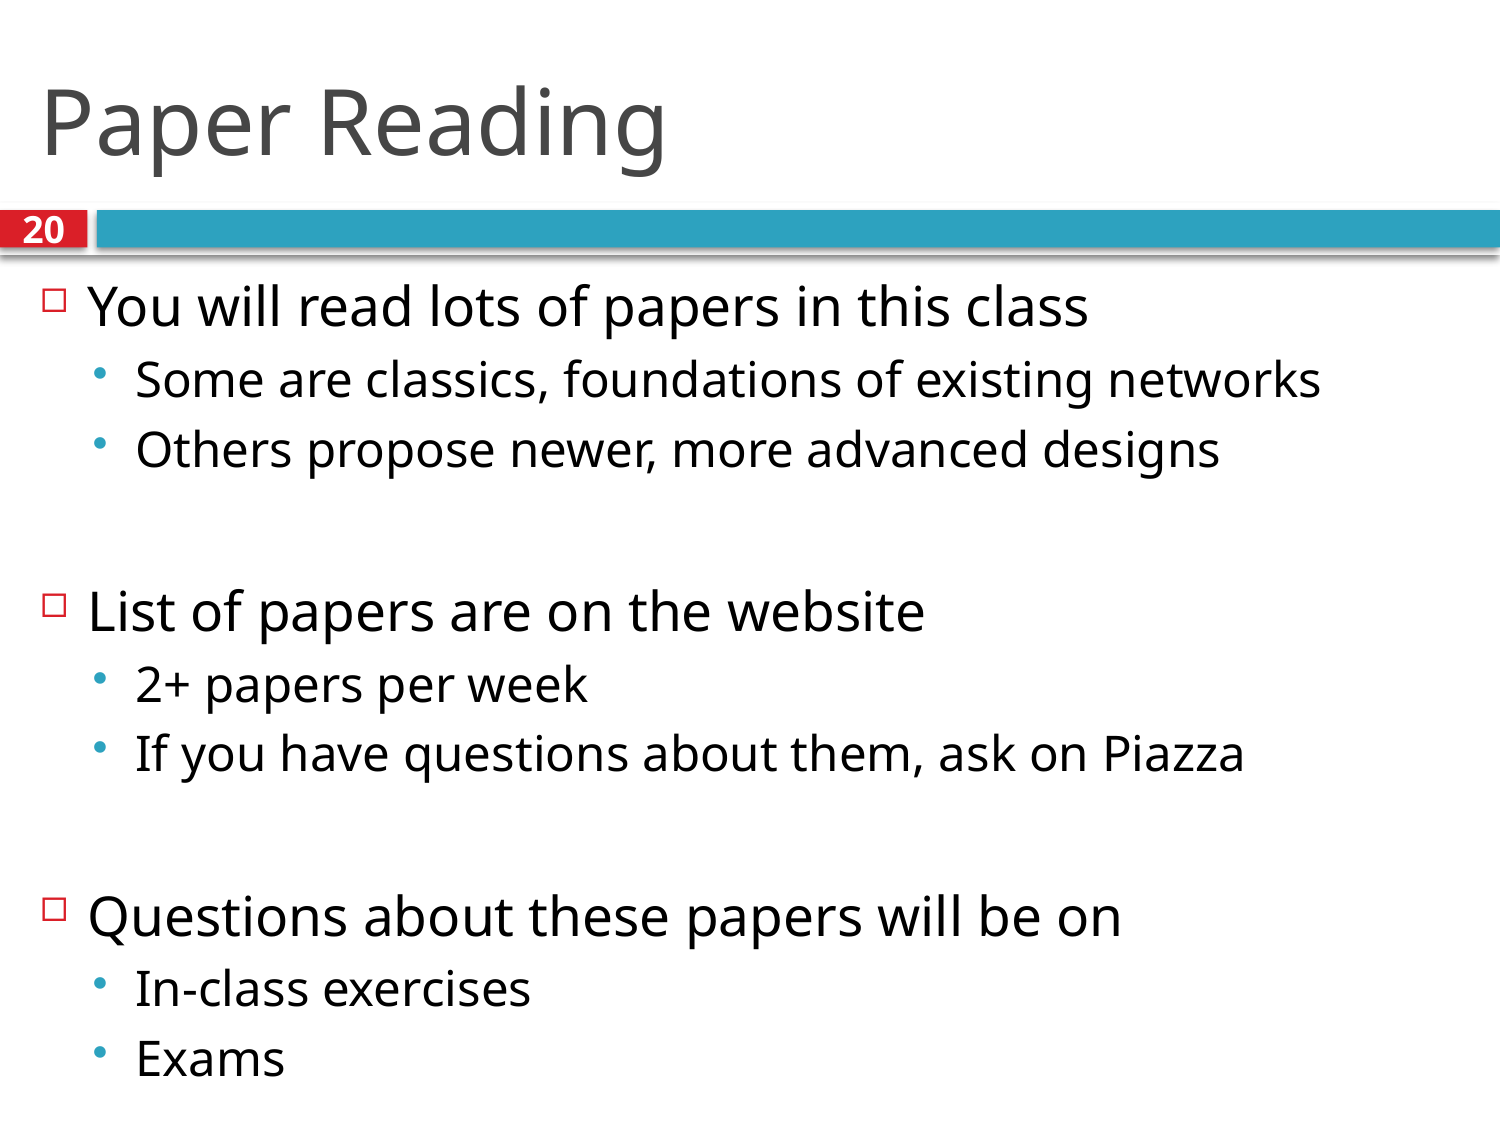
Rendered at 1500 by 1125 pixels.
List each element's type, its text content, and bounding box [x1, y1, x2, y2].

title Paper Reading [24, 37, 1475, 200]
list You will read lots of papers in this class Some are classics, foundations of existing networks Others propose newer, more advanced designs List of papers are on the website 2+ papers per week If you have questions about them, ask on Piazza Questions about these papers will be on In-class exercises Exams [24, 264, 1475, 1103]
slide_number 20 [0, 206, 88, 257]
